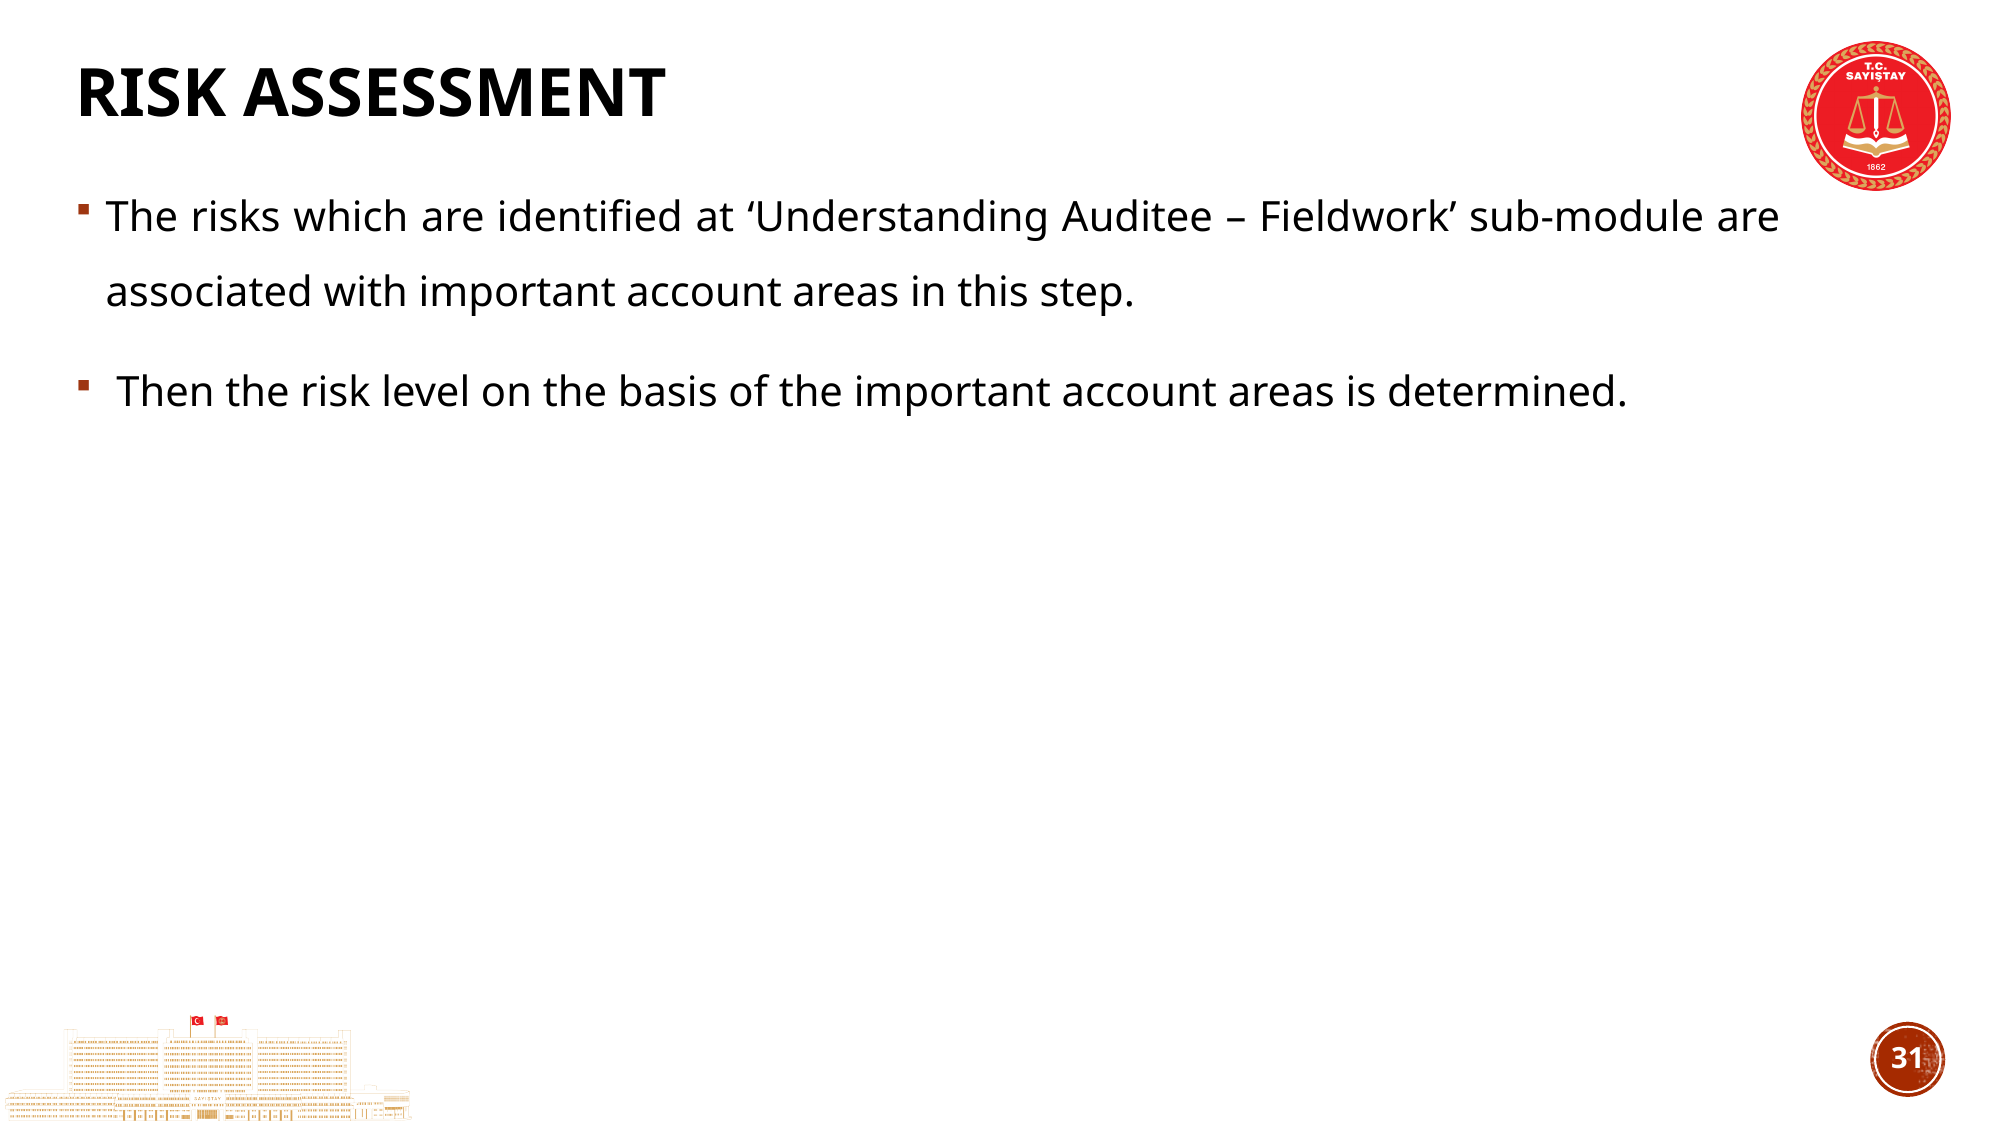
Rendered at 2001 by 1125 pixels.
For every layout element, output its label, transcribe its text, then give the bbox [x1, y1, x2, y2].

list The risks which are identified at ‘Understanding Auditee – Fieldwork’ sub-module are associated with important account areas in this step. Then the risk level on the basis of the important account areas is determined. [60, 156, 1796, 1009]
title RIsk Assessment [60, 6, 1817, 184]
slide_number 30 [1855, 1028, 1961, 1089]
picture [1801, 41, 1951, 191]
picture [5, 1015, 412, 1121]
